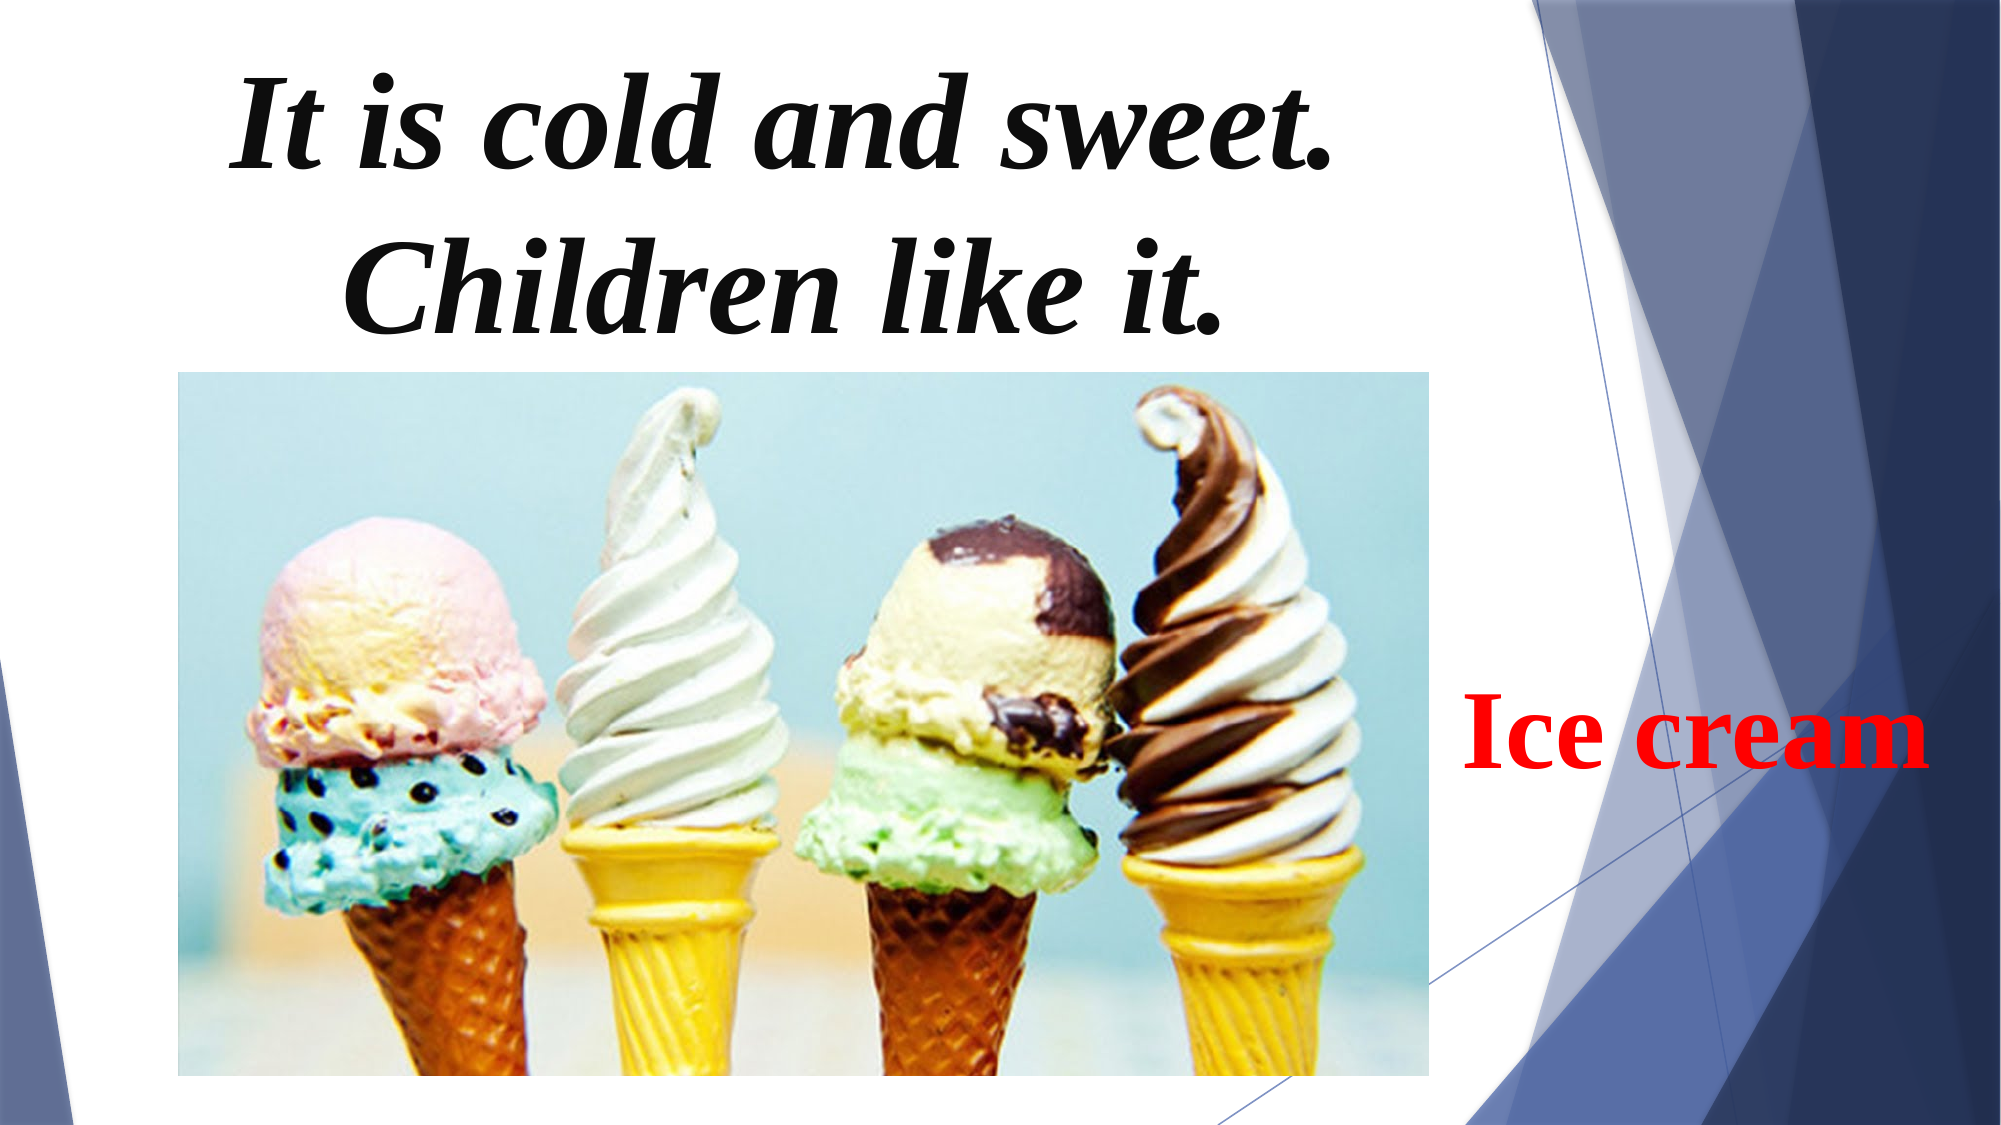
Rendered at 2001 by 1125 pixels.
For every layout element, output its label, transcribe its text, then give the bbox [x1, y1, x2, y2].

picture [177, 371, 1429, 1076]
text_box Ice cream [1446, 648, 1948, 798]
text_box It is cold and sweet. Children like it. [0, 24, 1591, 369]
